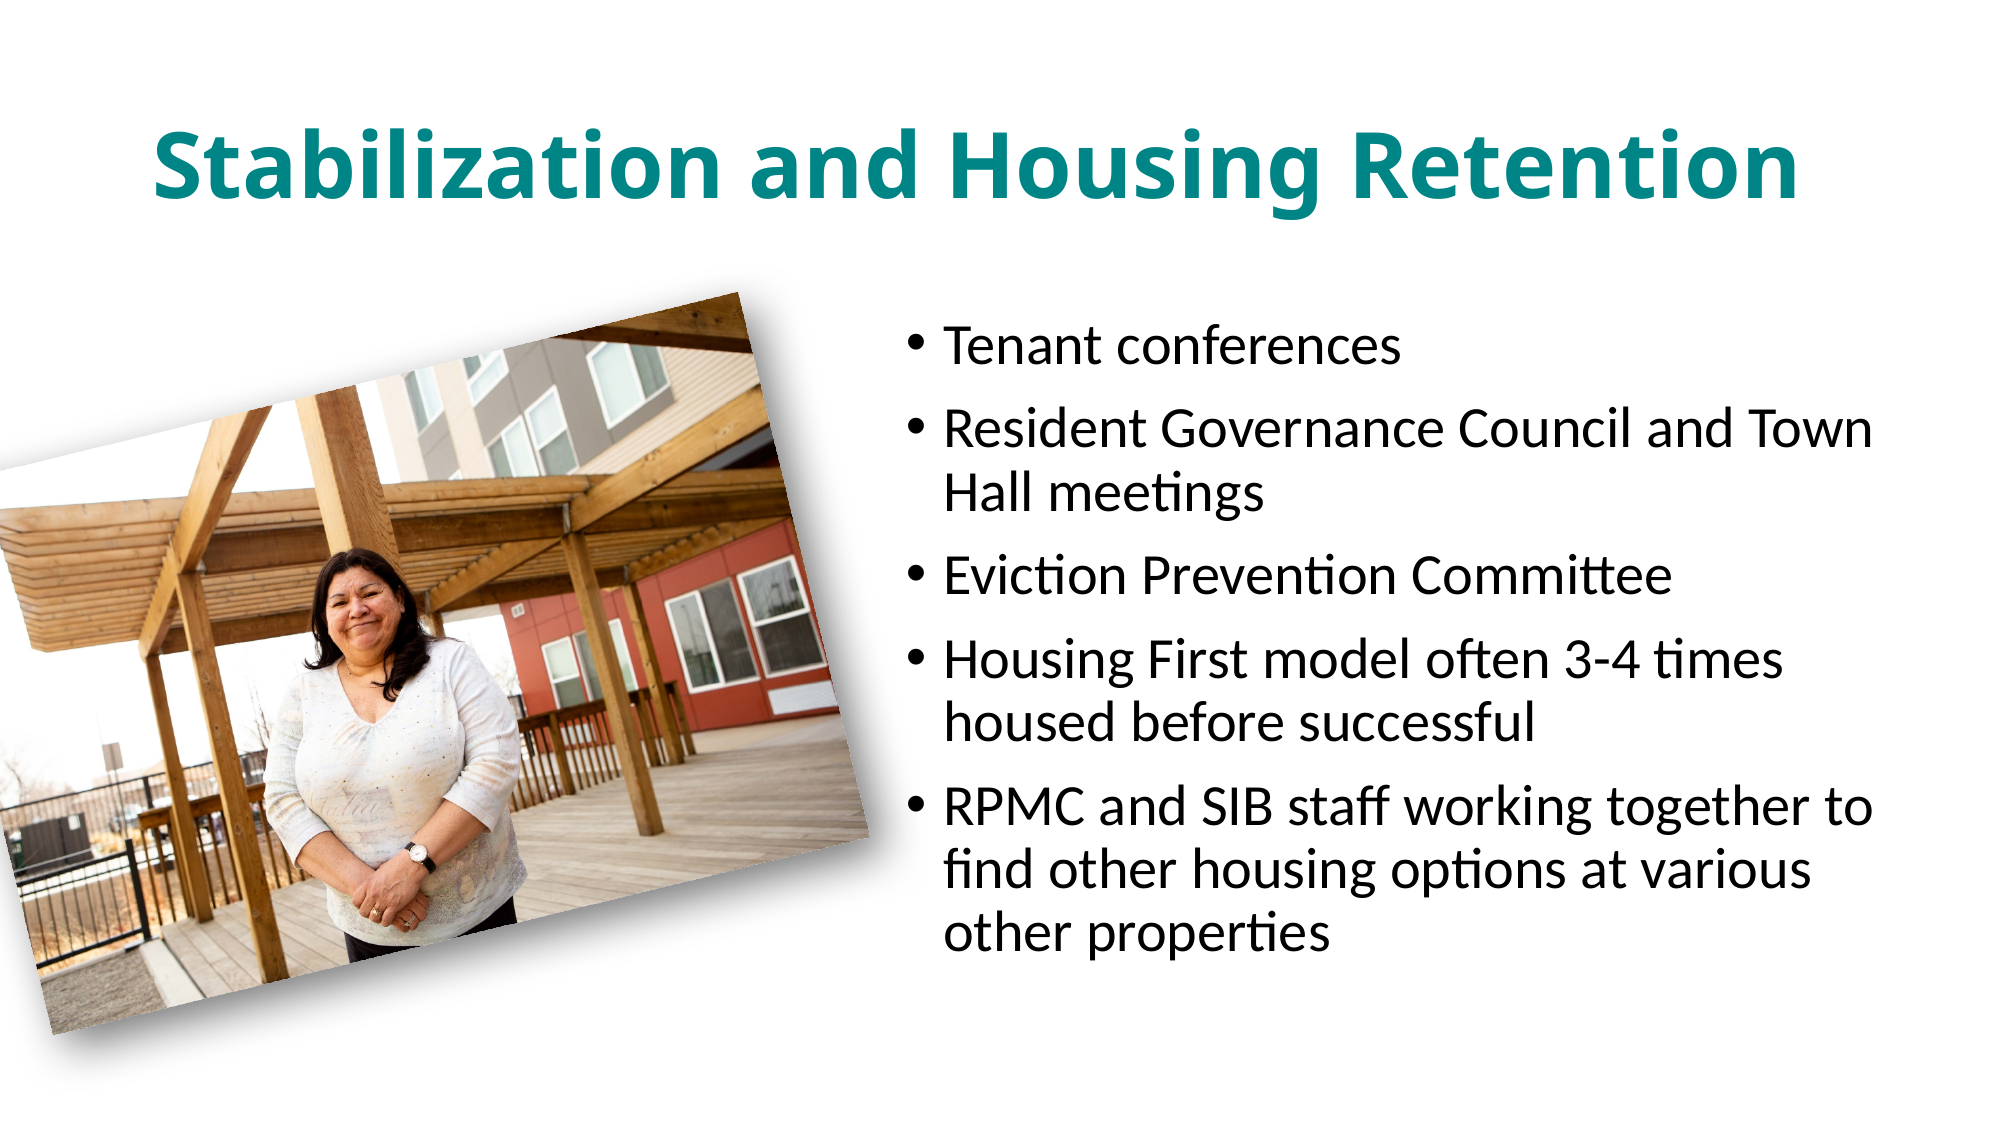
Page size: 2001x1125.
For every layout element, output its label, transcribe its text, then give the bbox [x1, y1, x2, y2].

picture [0, 293, 870, 1034]
list Tenant conferences Resident Governance Council and Town Hall meetings Eviction Prevention Committee Housing First model often 3-4 times housed before successful RPMC and SIB staff working together to find other housing options at various other properties [890, 306, 1946, 1021]
title Stabilization and Housing Retention [137, 59, 1863, 278]
